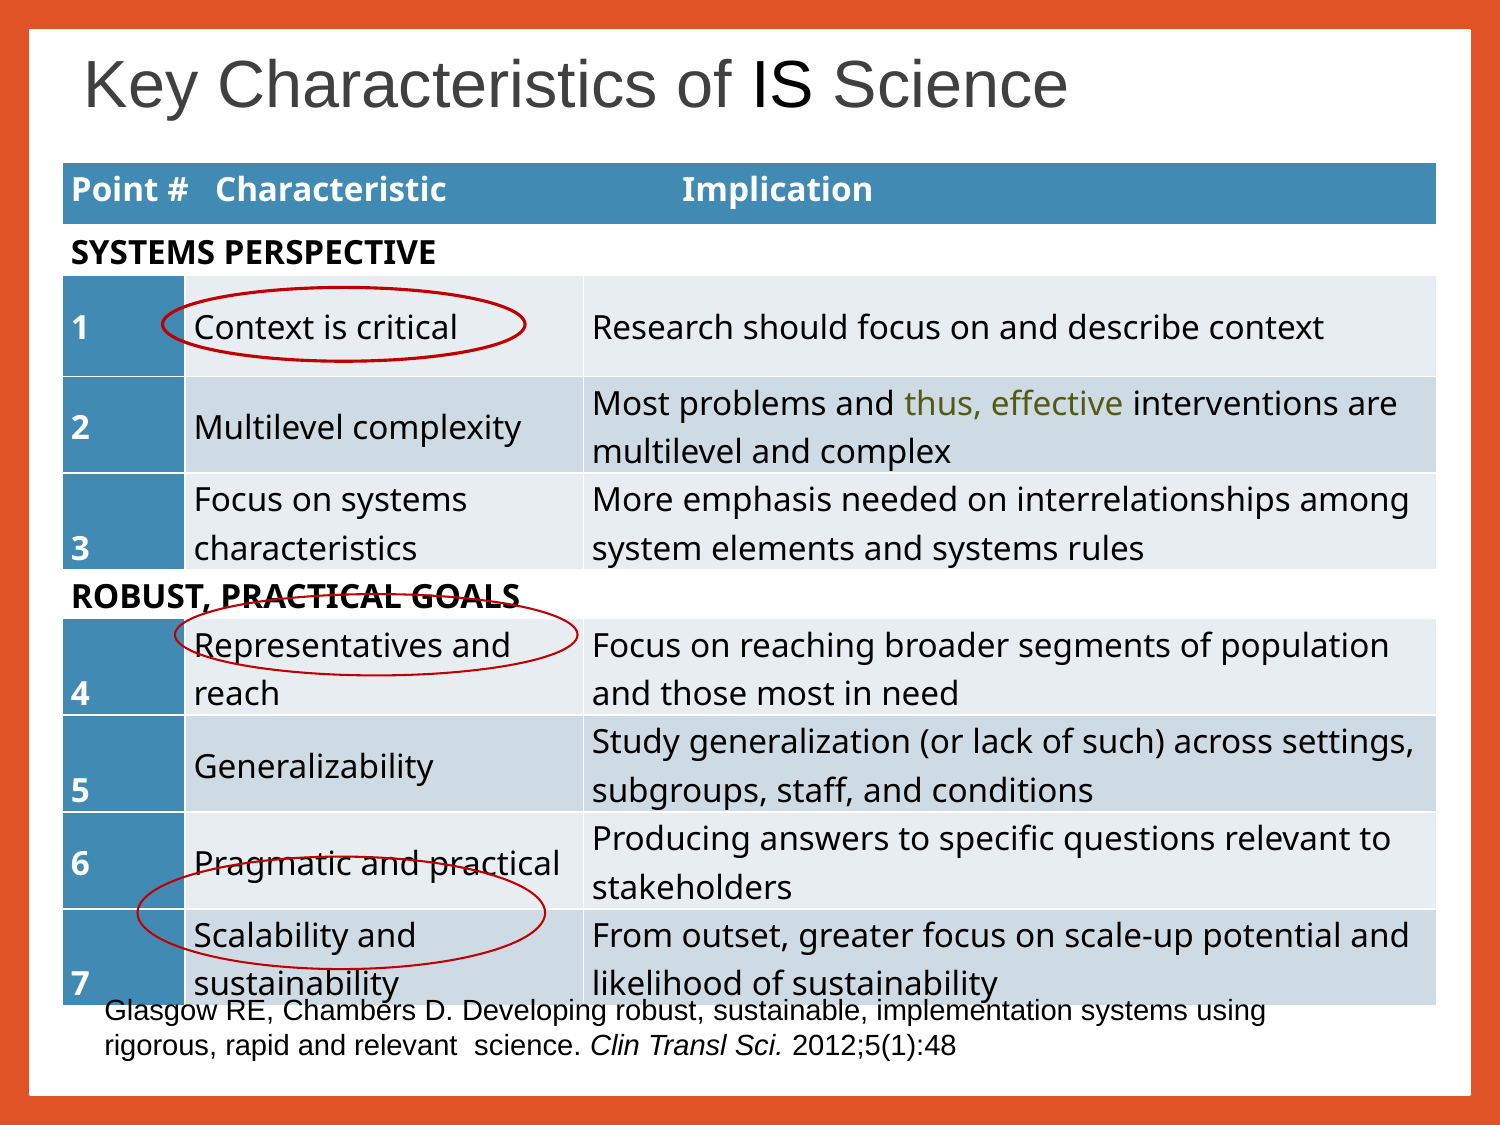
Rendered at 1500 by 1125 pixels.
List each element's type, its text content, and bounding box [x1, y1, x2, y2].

table_cell More emphasis needed on interrelationships among system elements and systems rules [584, 474, 1436, 569]
text_box [174, 594, 578, 676]
table_cell Multilevel complexity [186, 377, 583, 472]
table_cell Generalizability [186, 716, 583, 811]
table_cell Most problems and thus, effective interventions are multilevel and complex [584, 377, 1436, 472]
table_header Point # Characteristic Implication [63, 163, 1436, 224]
table_cell Scalability and sustainability [186, 910, 583, 983]
table_cell Pragmatic and practical [186, 813, 583, 908]
text_box [160, 285, 527, 363]
table_cell 2 [63, 377, 184, 472]
text_box Glasgow RE, Chambers D. Developing robust, sustainable, implementation systems using rigorous, rapid and relevant science. Clin Transl Sci. 2012;5(1):48 [87, 983, 1400, 1069]
table_cell 3 [63, 474, 184, 569]
table_cell Study generalization (or lack of such) across settings, subgroups, staff, and conditions [584, 716, 1436, 811]
table_cell Focus on reaching broader segments of population and those most in need [584, 619, 1436, 714]
table_cell Research should focus on and describe context [584, 276, 1436, 376]
table_cell 5 [63, 716, 184, 811]
table_cell 4 [63, 619, 184, 714]
table_cell Robust, Practical Goals [63, 571, 1436, 618]
text_box [137, 856, 546, 970]
table_cell Context is critical [186, 276, 583, 376]
table_cell Producing answers to specific questions relevant to stakeholders [584, 813, 1436, 908]
table_cell 6 [63, 813, 184, 908]
table_cell From outset, greater focus on scale-up potential and likelihood of sustainability [584, 910, 1436, 1005]
table_cell Representatives and reach [186, 619, 583, 714]
table_cell 1 [63, 276, 184, 376]
table_cell Systems Perspective [63, 229, 1436, 274]
table_cell Focus on systems characteristics [186, 474, 583, 569]
table_cell 7 [63, 910, 184, 1005]
title Key Characteristics of IS Science [68, 54, 1209, 119]
